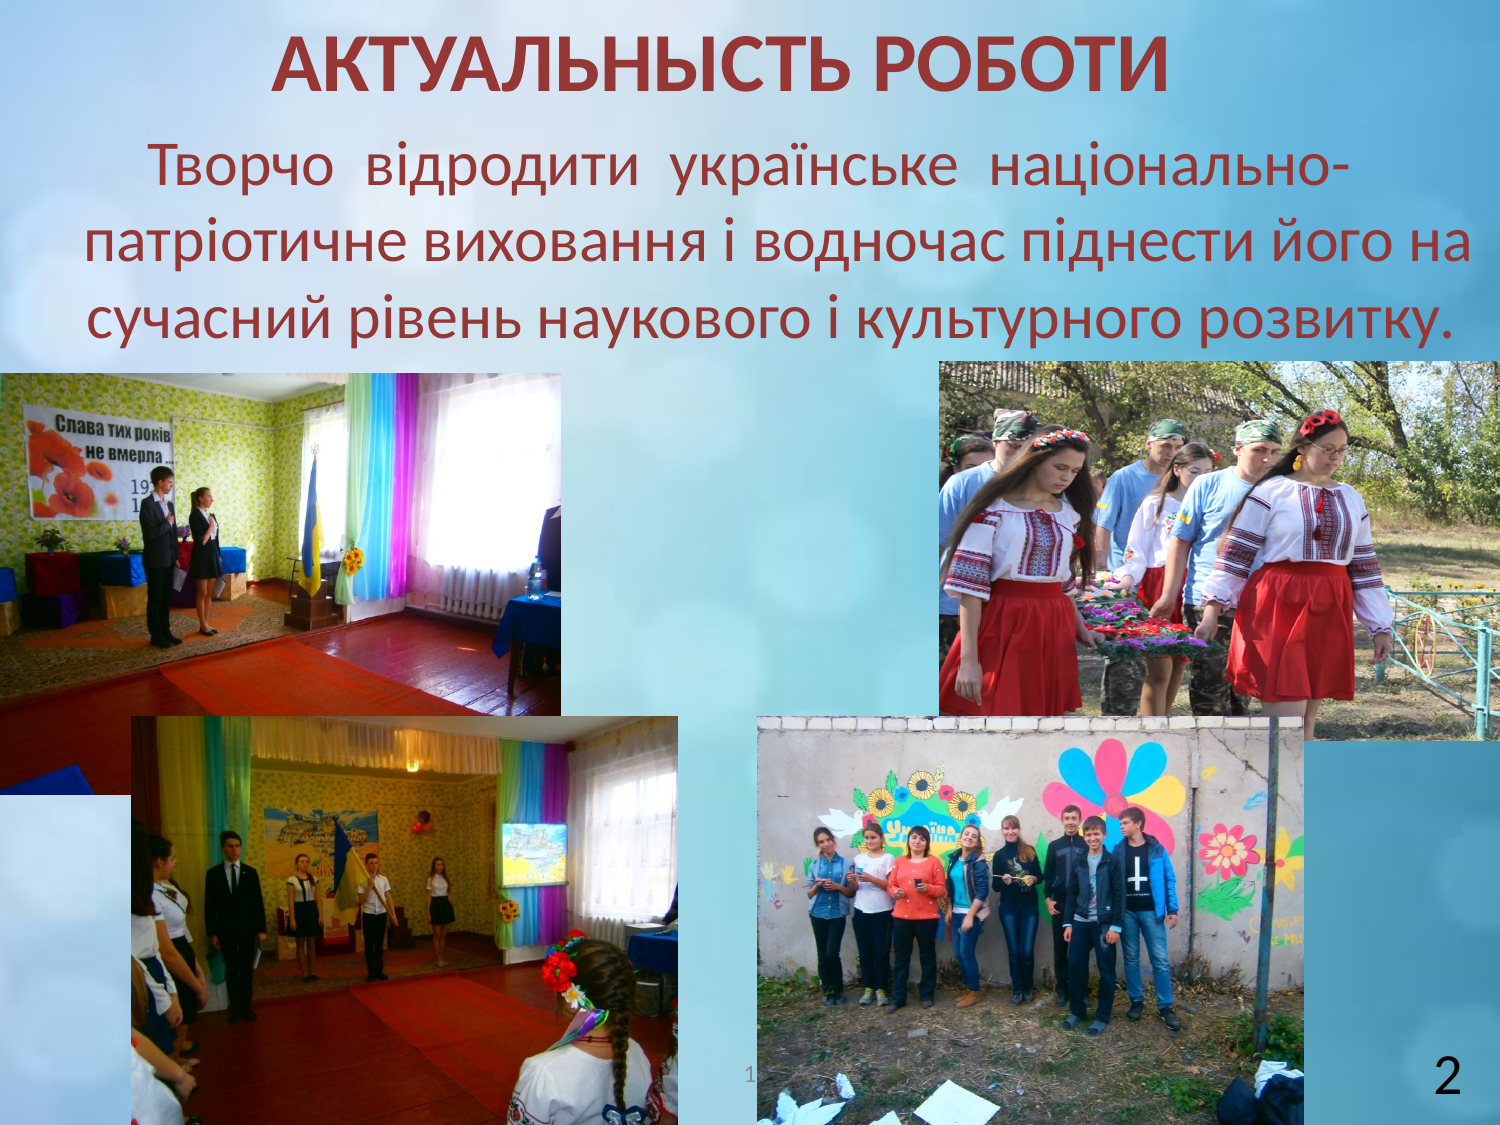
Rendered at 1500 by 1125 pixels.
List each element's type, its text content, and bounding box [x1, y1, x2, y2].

picture [0, 361, 1500, 1125]
list АКТУАЛЬНЫСТЬ РОБОТИ Творчо відродити українське національно-патріотичне виховання і водночас піднести його на сучасний рівень наукового і культурного розвитку. [0, 0, 1500, 386]
footer 1 [683, 1042, 752, 1103]
slide_number 2 [1307, 1041, 1479, 1102]
